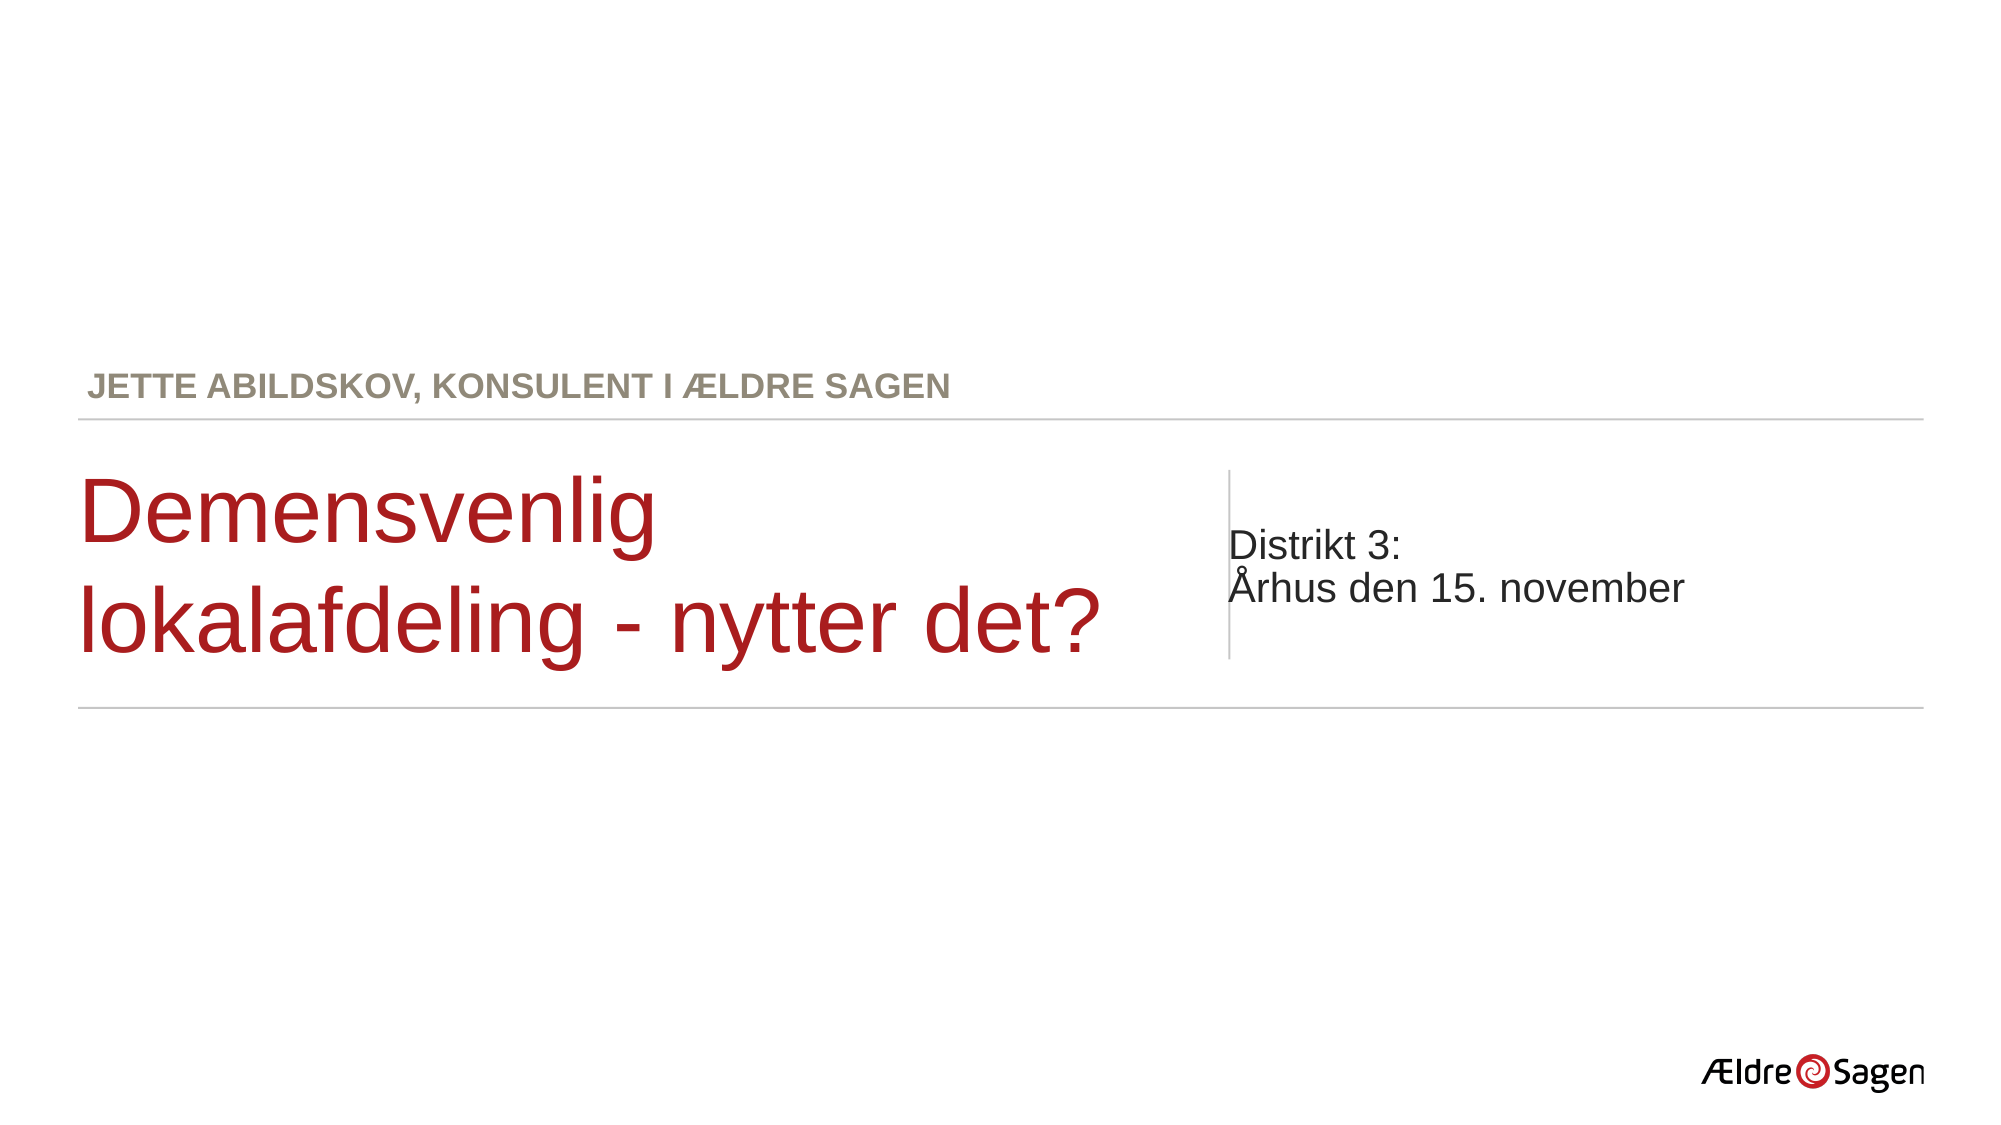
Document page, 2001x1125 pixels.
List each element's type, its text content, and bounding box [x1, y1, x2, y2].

title Demensvenlig lokalafdeling - nytter det? [77, 419, 1187, 702]
list Jette Abildskov, konsulent i Ældre Sagen [86, 362, 1923, 407]
text_box Distrikt 3: Århus den 15. november [1228, 428, 1975, 707]
